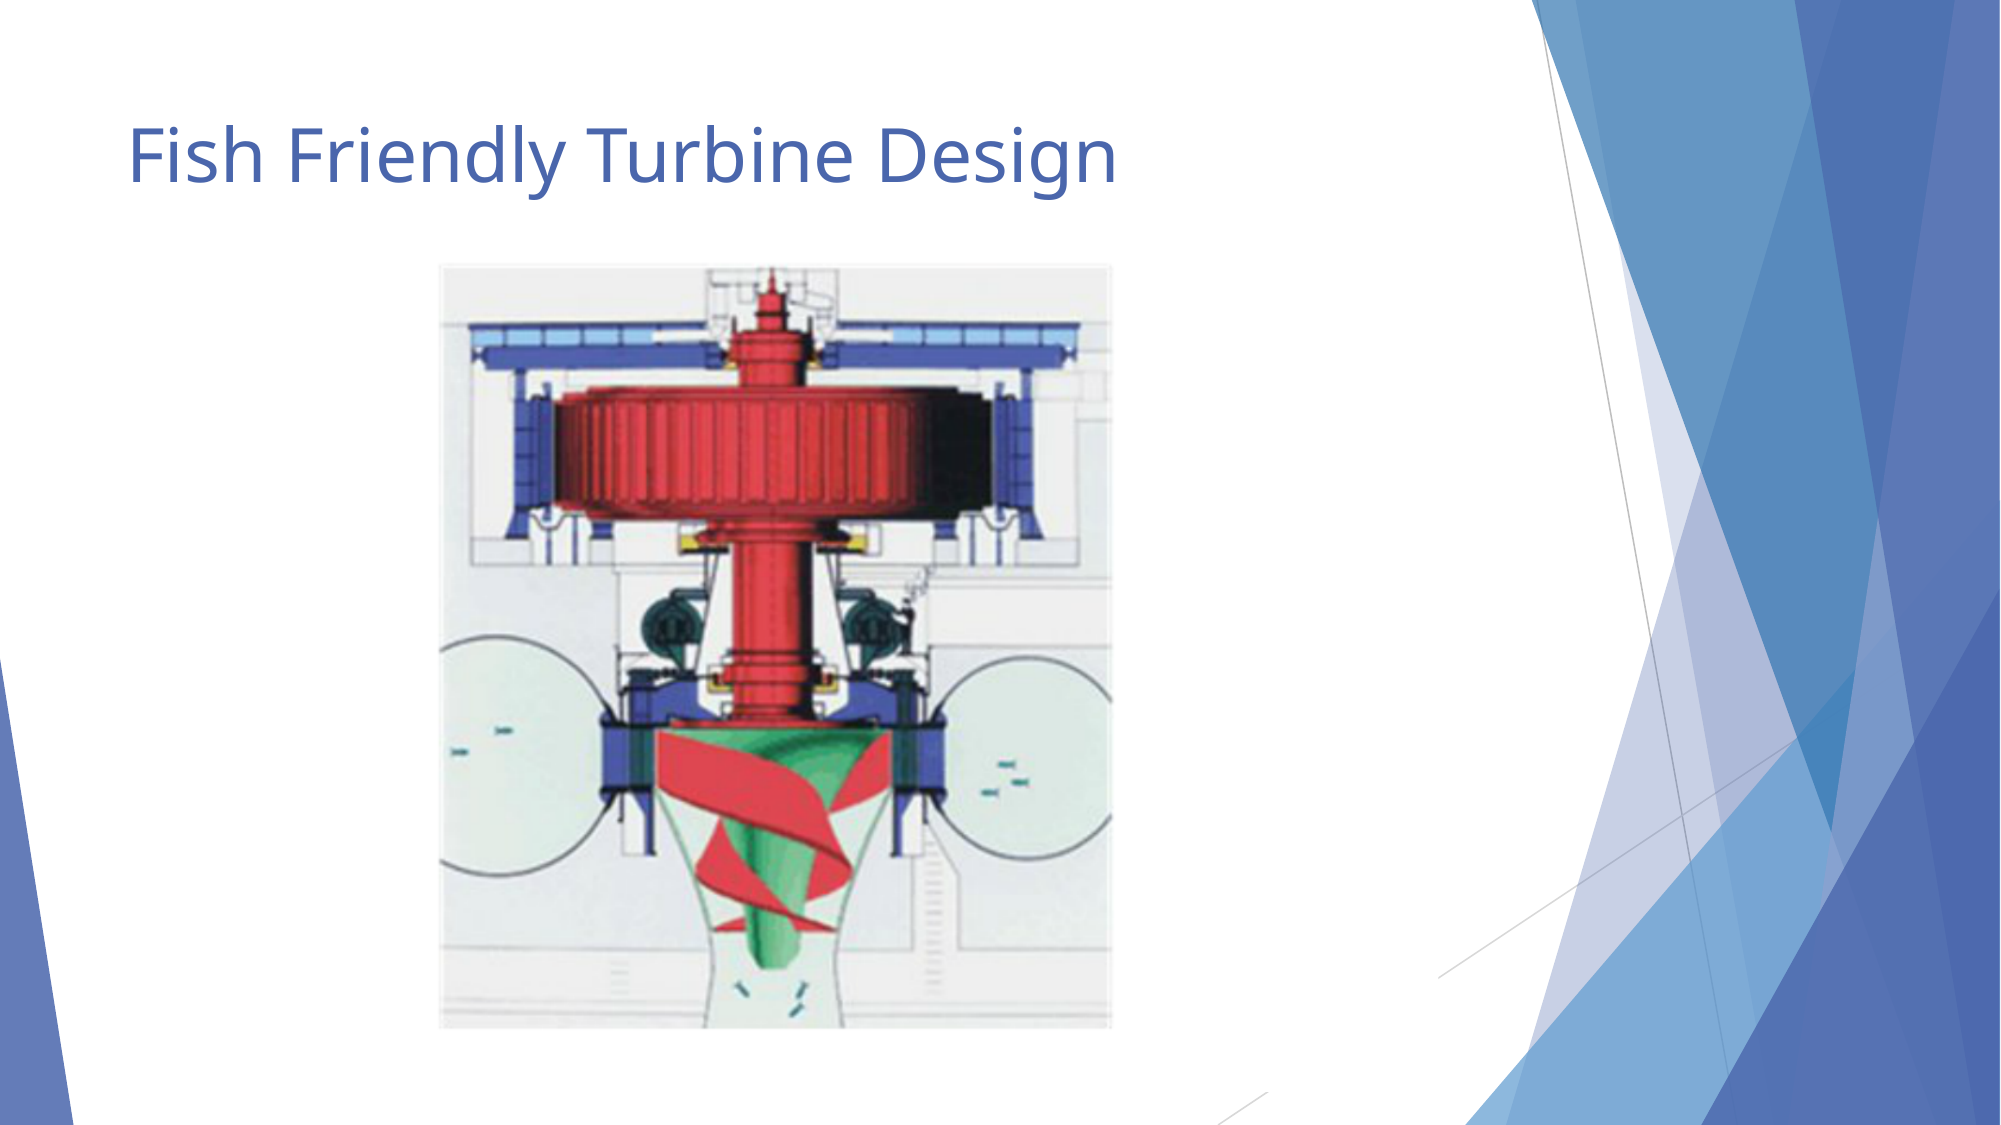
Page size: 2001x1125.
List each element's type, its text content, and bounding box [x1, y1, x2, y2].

title Fish Friendly Turbine Design [111, 99, 1522, 317]
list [188, 231, 1439, 1092]
